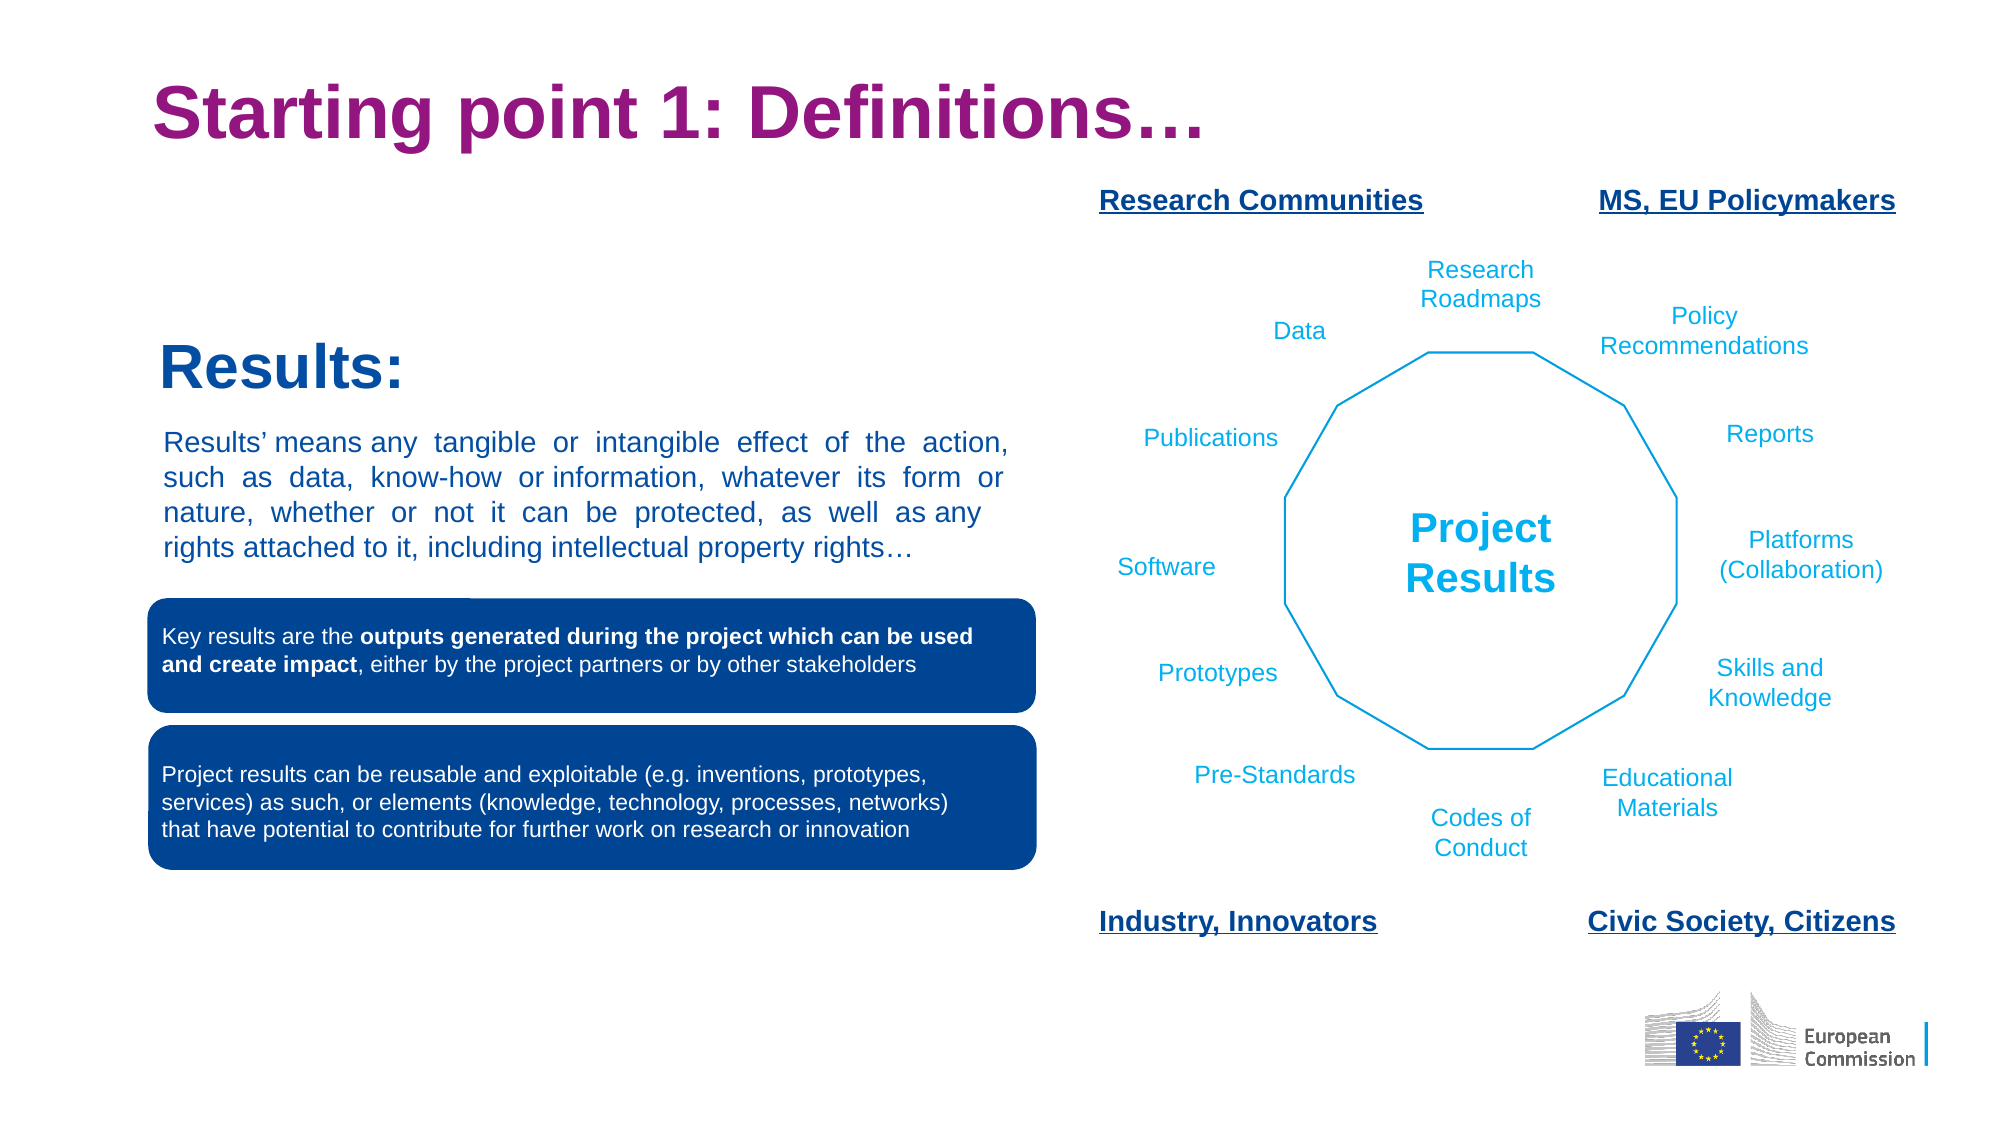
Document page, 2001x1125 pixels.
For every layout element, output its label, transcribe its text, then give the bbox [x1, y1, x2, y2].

title Starting point 1: Definitions… [137, 76, 1863, 155]
text_box Project results can be reusable and exploitable (e.g. inventions, prototypes, services) as such, or elements (knowledge, technology, processes, networks) that have potential to contribute for further work on research or innovation [146, 752, 971, 850]
picture [1645, 991, 1928, 1066]
text_box Civic Society, Citizens [1503, 873, 1912, 966]
text_box Publications [1108, 387, 1314, 485]
text_box Pre-Standards [1172, 725, 1378, 823]
text_box Policy Recommendations [1561, 280, 1848, 378]
text_box Educational Materials [1564, 743, 1771, 840]
text_box Skills and Knowledge [1667, 633, 1873, 730]
text_box Results’ means any tangible or intangible effect of the action, such as data, know-how or information, whatever its form or nature, whether or not it can be protected, as well as any rights attached to it, including intellectual property rights… [148, 416, 1062, 564]
text_box Data [1197, 280, 1403, 378]
text_box [147, 723, 1038, 871]
text_box [1283, 351, 1678, 750]
text_box Key results are the outputs generated during the project which can be used and create impact, either by the project partners or by other stakeholders [147, 614, 1025, 684]
text_box Prototypes [1115, 622, 1321, 720]
text_box Codes of Conduct [1378, 782, 1584, 880]
text_box Reports [1667, 398, 1873, 466]
text_box Industry, Innovators [1084, 873, 1493, 966]
text_box Research Communities [1084, 153, 1493, 245]
text_box MS, EU Policymakers [1503, 153, 1912, 245]
text_box Software [1064, 517, 1270, 615]
text_box Project Results [1351, 478, 1610, 624]
text_box Platforms (Collaboration) [1698, 505, 1905, 603]
text_box [146, 597, 1037, 714]
text_box Results: [144, 327, 914, 471]
text_box Research Roadmaps [1378, 234, 1584, 332]
